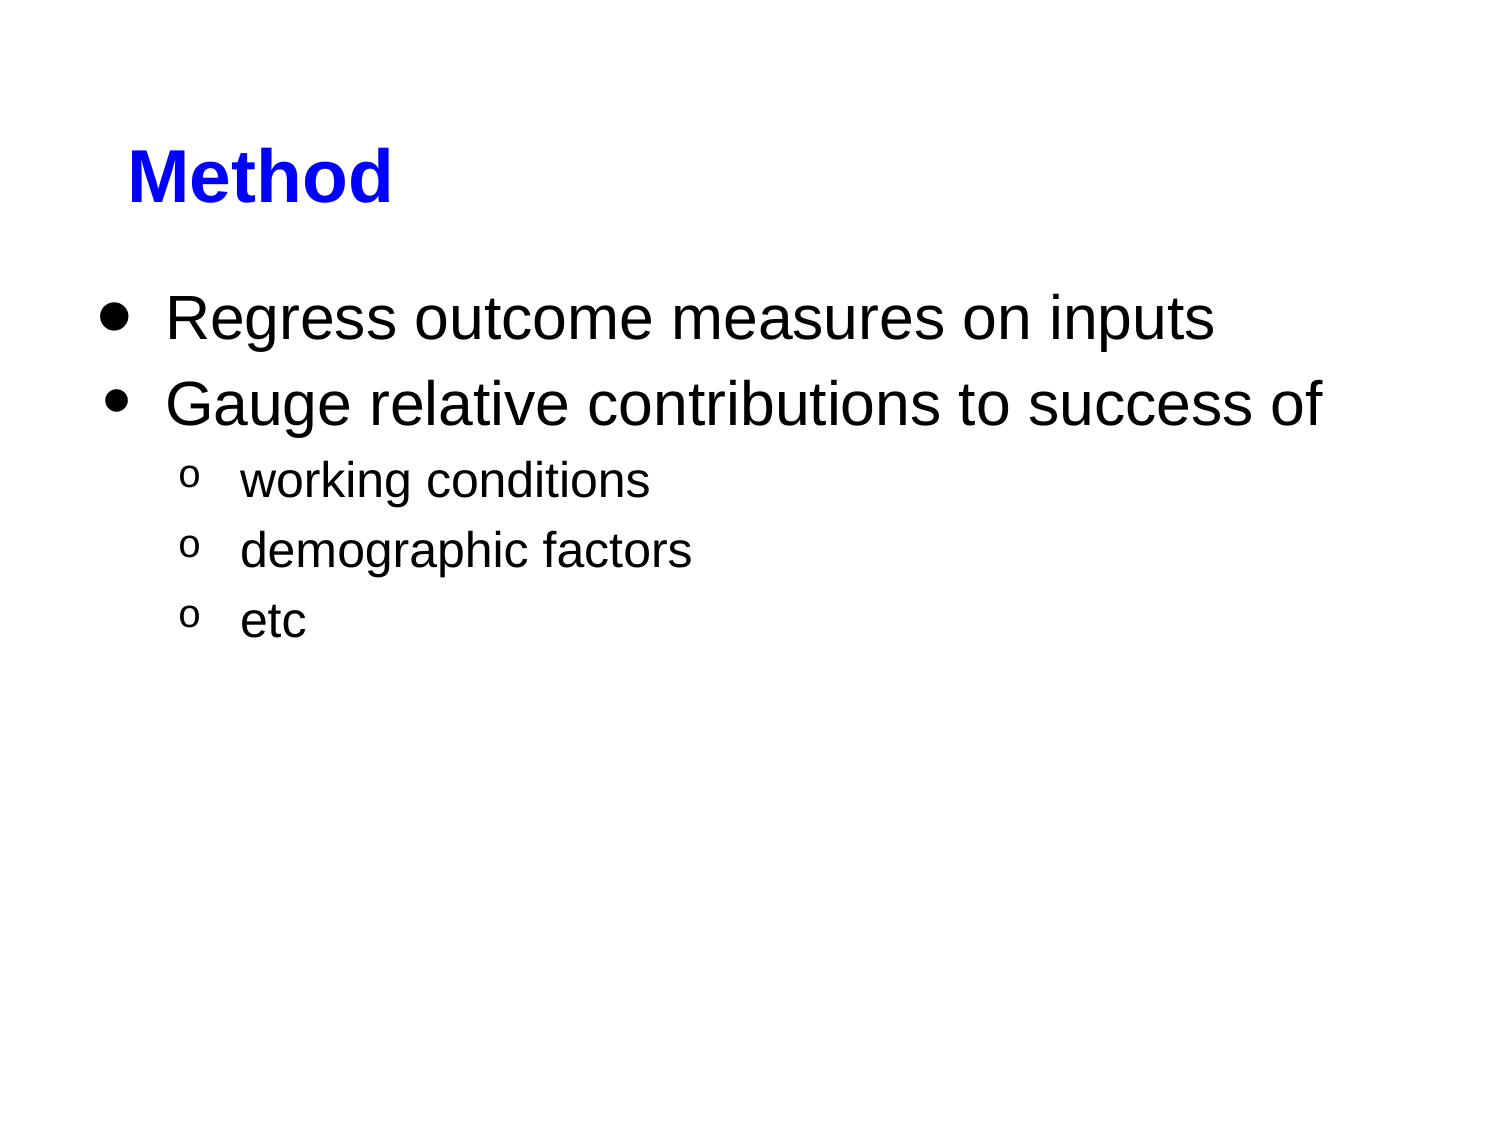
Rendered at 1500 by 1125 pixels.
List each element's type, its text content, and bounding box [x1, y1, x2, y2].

title Method [75, 14, 1425, 233]
list Regress outcome measures on inputs Gauge relative contributions to success of working conditions demographic factors etc [75, 262, 1425, 931]
